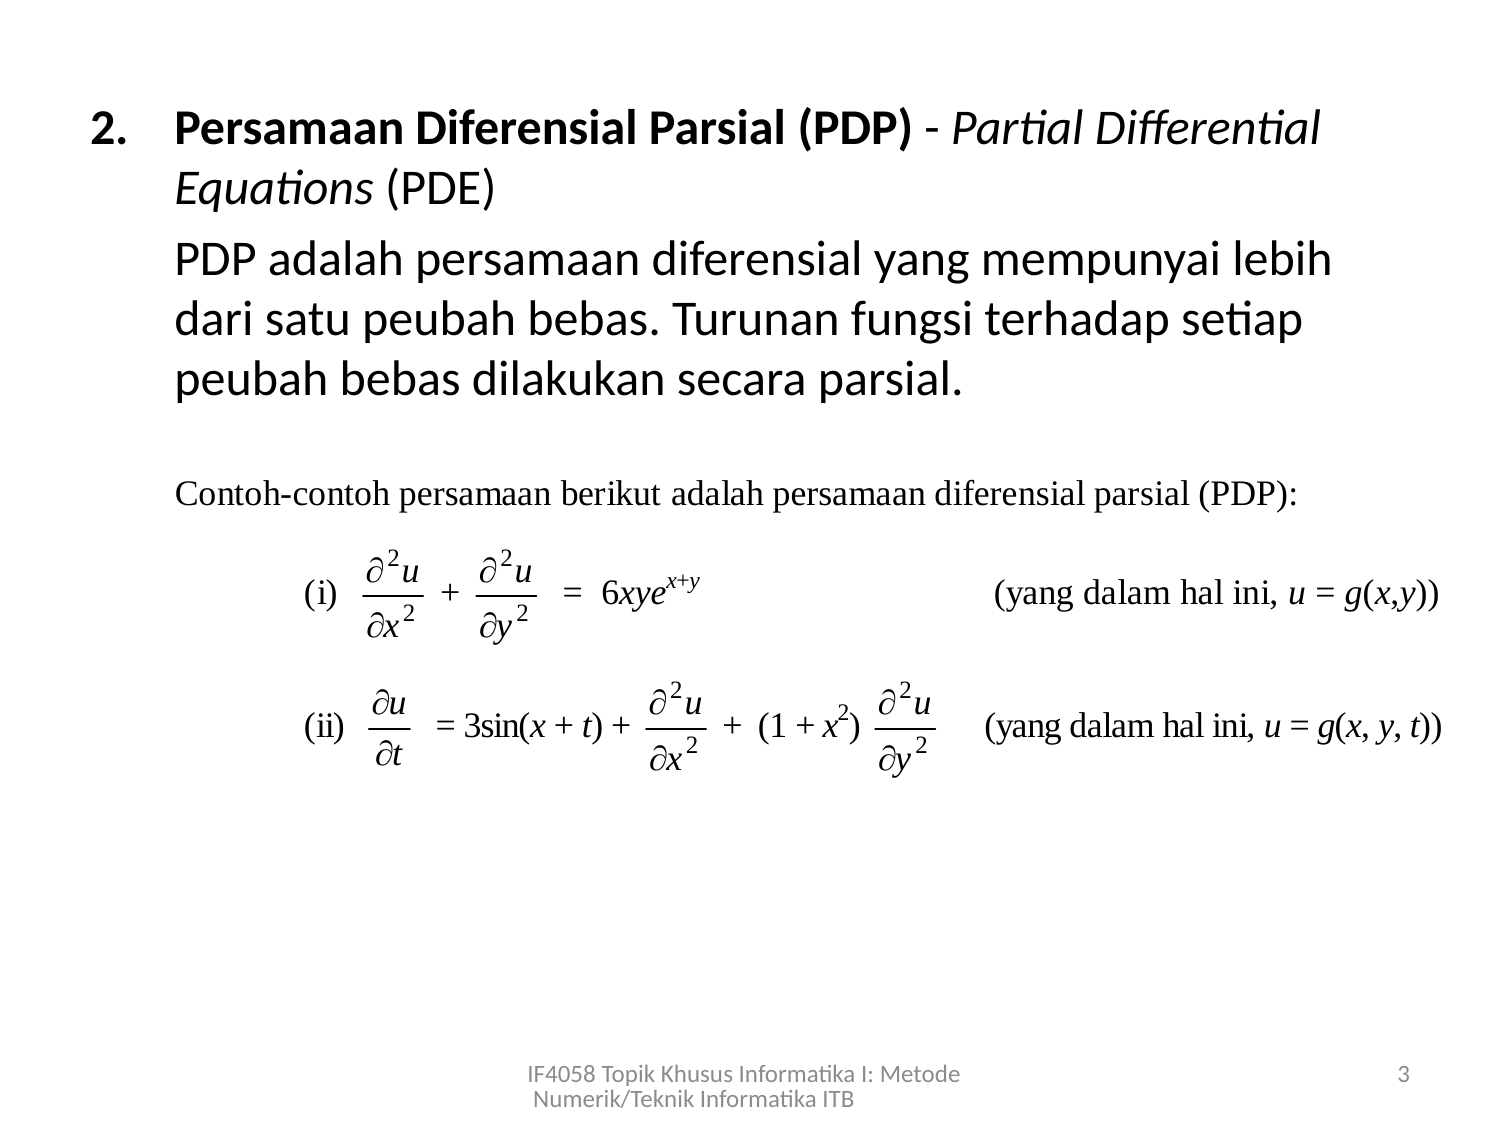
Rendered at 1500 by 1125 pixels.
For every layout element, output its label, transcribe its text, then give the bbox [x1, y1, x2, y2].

footer IF4058 Topik Khusus Informatika I: Metode Numerik/Teknik Informatika ITB [512, 1042, 988, 1103]
list Persamaan Diferensial Parsial (PDP) - Partial Differential Equations (PDE) PDP adalah persamaan diferensial yang mempunyai lebih dari satu peubah bebas. Turunan fungsi terhadap setiap peubah bebas dilakukan secara parsial. [75, 87, 1425, 1005]
slide_number 3 [1074, 1042, 1425, 1103]
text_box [174, 474, 1468, 788]
